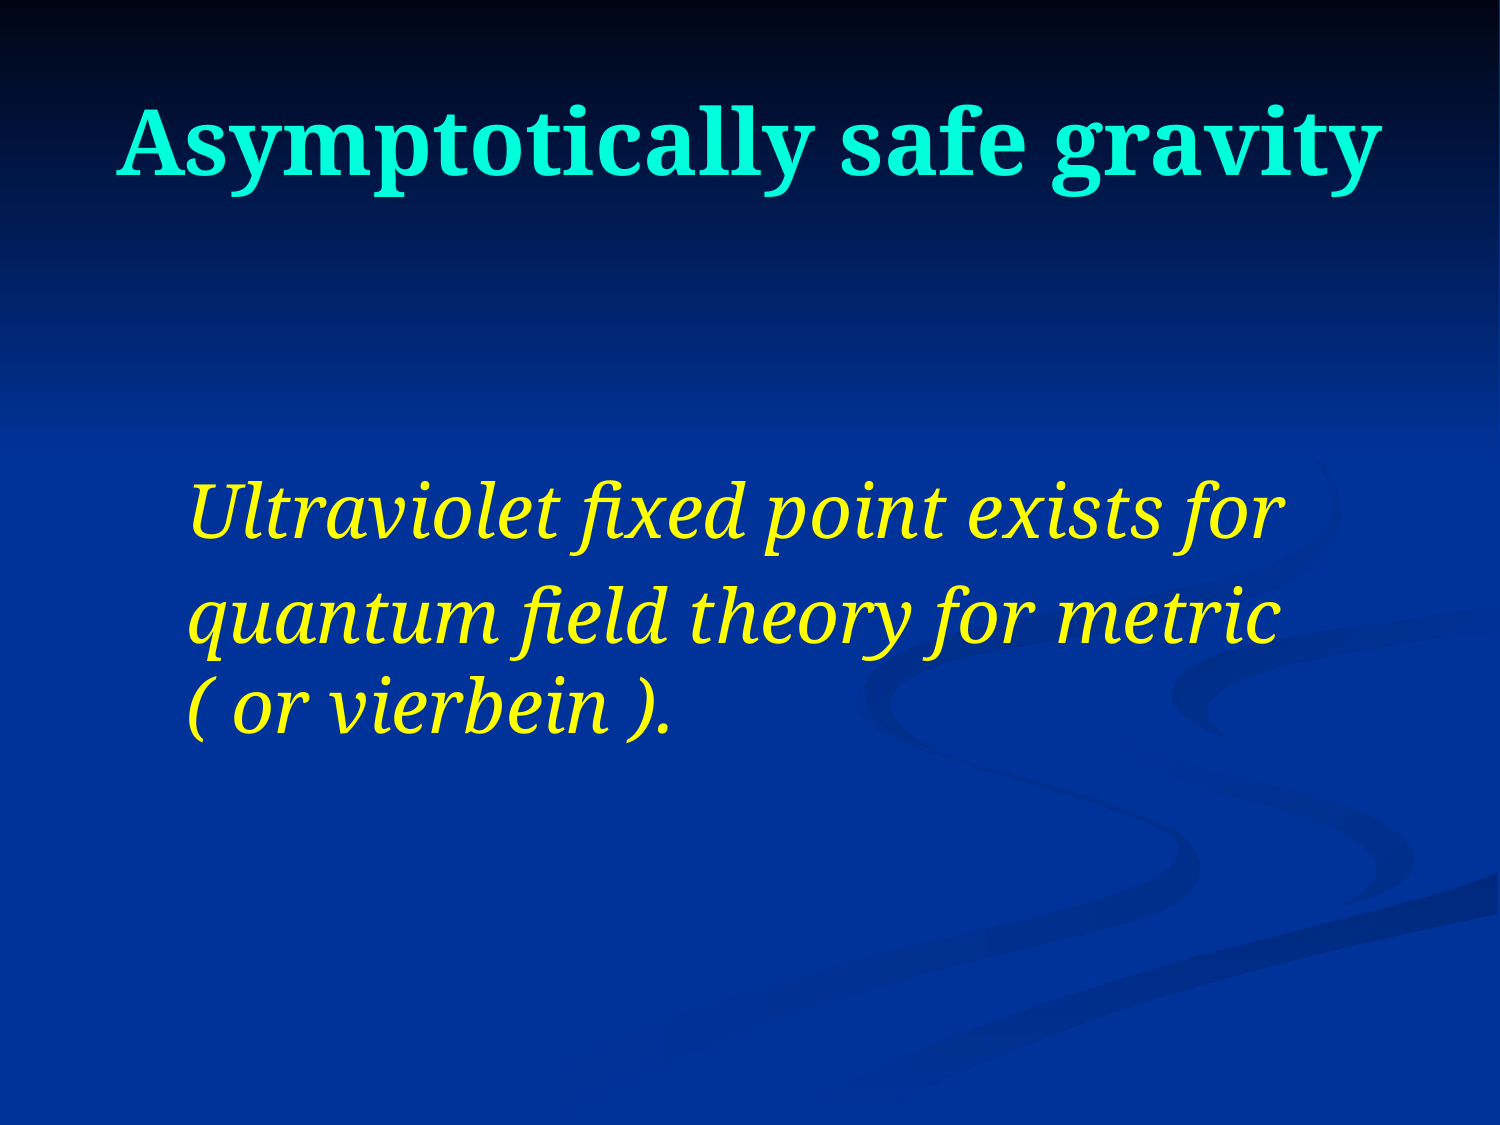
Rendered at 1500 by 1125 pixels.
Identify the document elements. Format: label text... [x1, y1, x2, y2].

title Asymptotically safe gravity [74, 44, 1426, 233]
list Ultraviolet fixed point exists for quantum field theory for metric ( or vierbein ). [170, 455, 1412, 1006]
